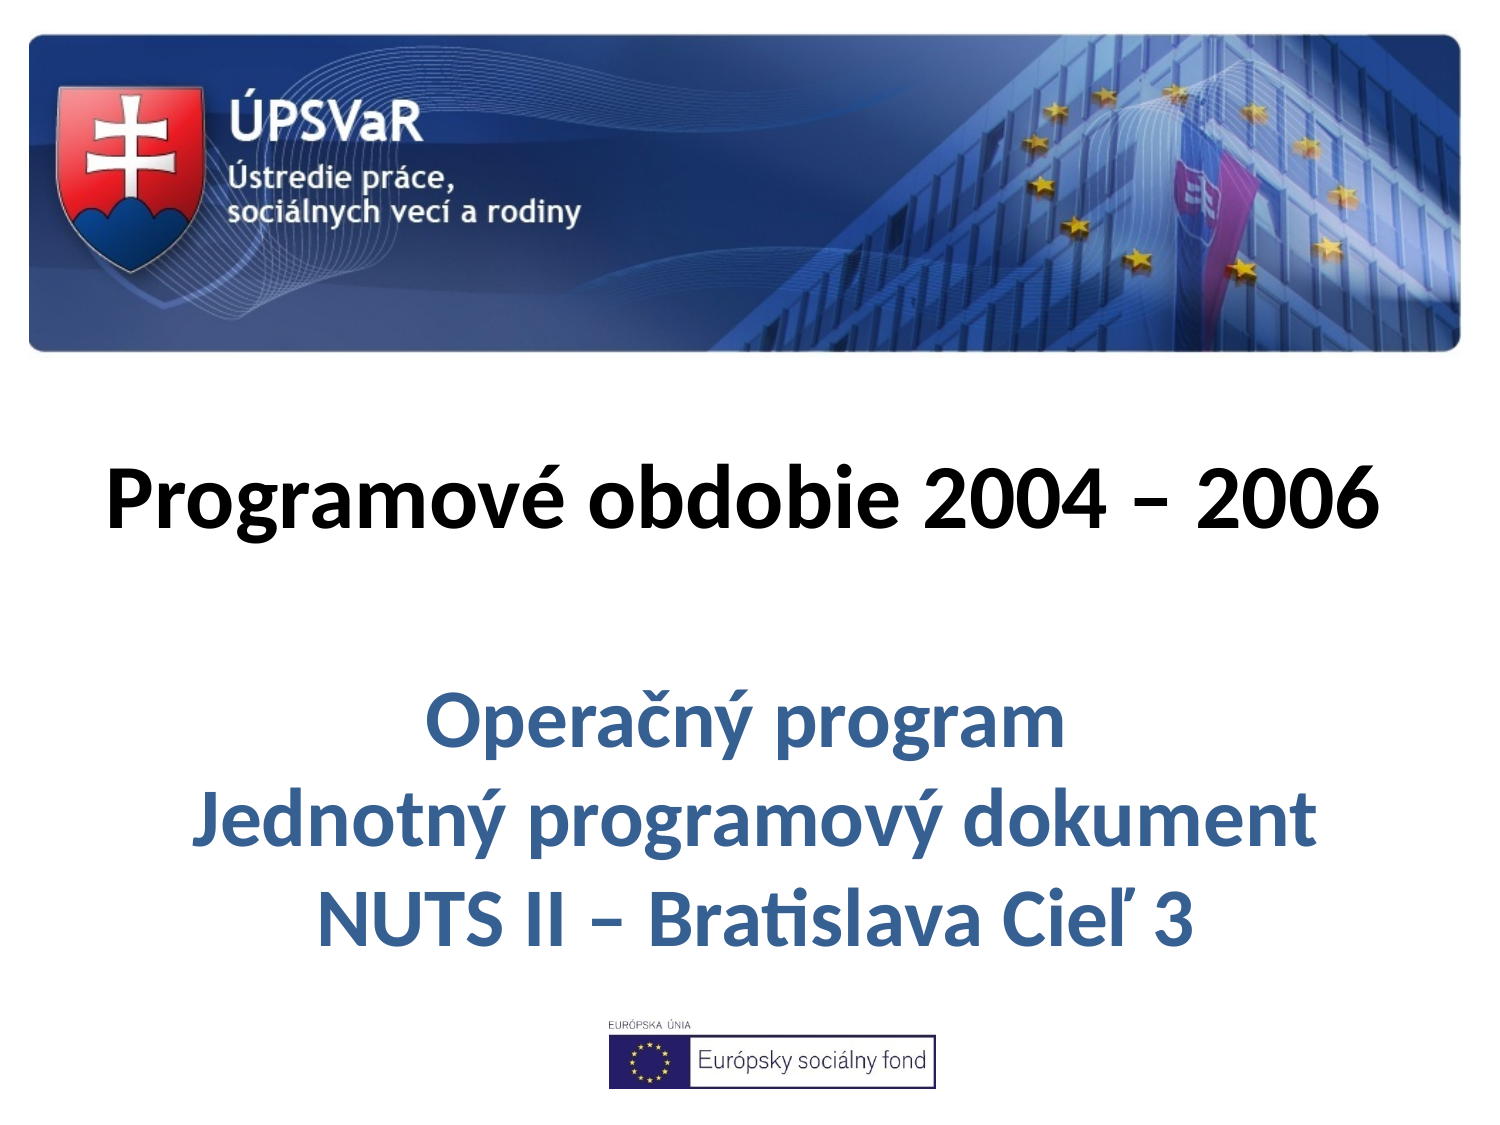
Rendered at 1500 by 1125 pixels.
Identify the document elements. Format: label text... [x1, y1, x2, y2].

title Programové obdobie 2004 – 2006 [82, 367, 1407, 622]
picture [29, 30, 1471, 358]
subtitle Operačný program Jednotný programový dokument NUTS II – Bratislava Cieľ 3 [117, 656, 1395, 1020]
picture [609, 1019, 937, 1089]
